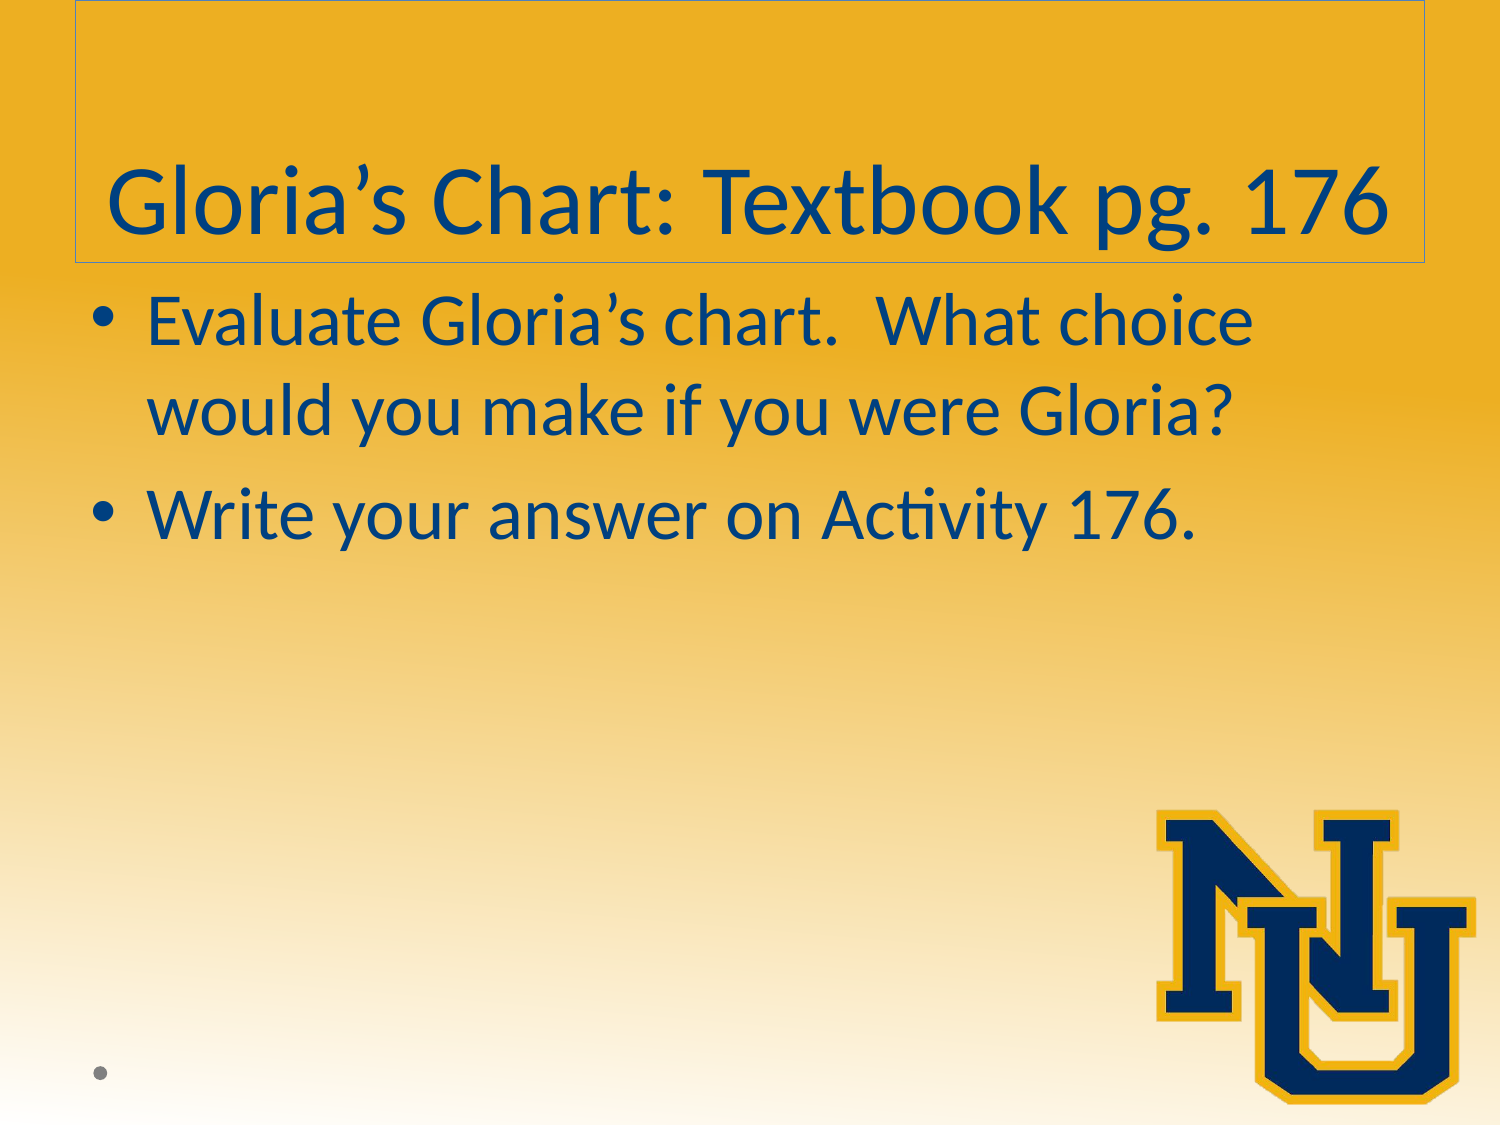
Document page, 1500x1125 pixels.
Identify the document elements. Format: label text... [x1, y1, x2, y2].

list Evaluate Gloria’s chart. What choice would you make if you were Gloria? Write your answer on Activity 176. [75, 262, 1425, 1005]
title Gloria’s Chart: Textbook pg. 176 [75, 0, 1425, 262]
picture [1149, 805, 1481, 1108]
